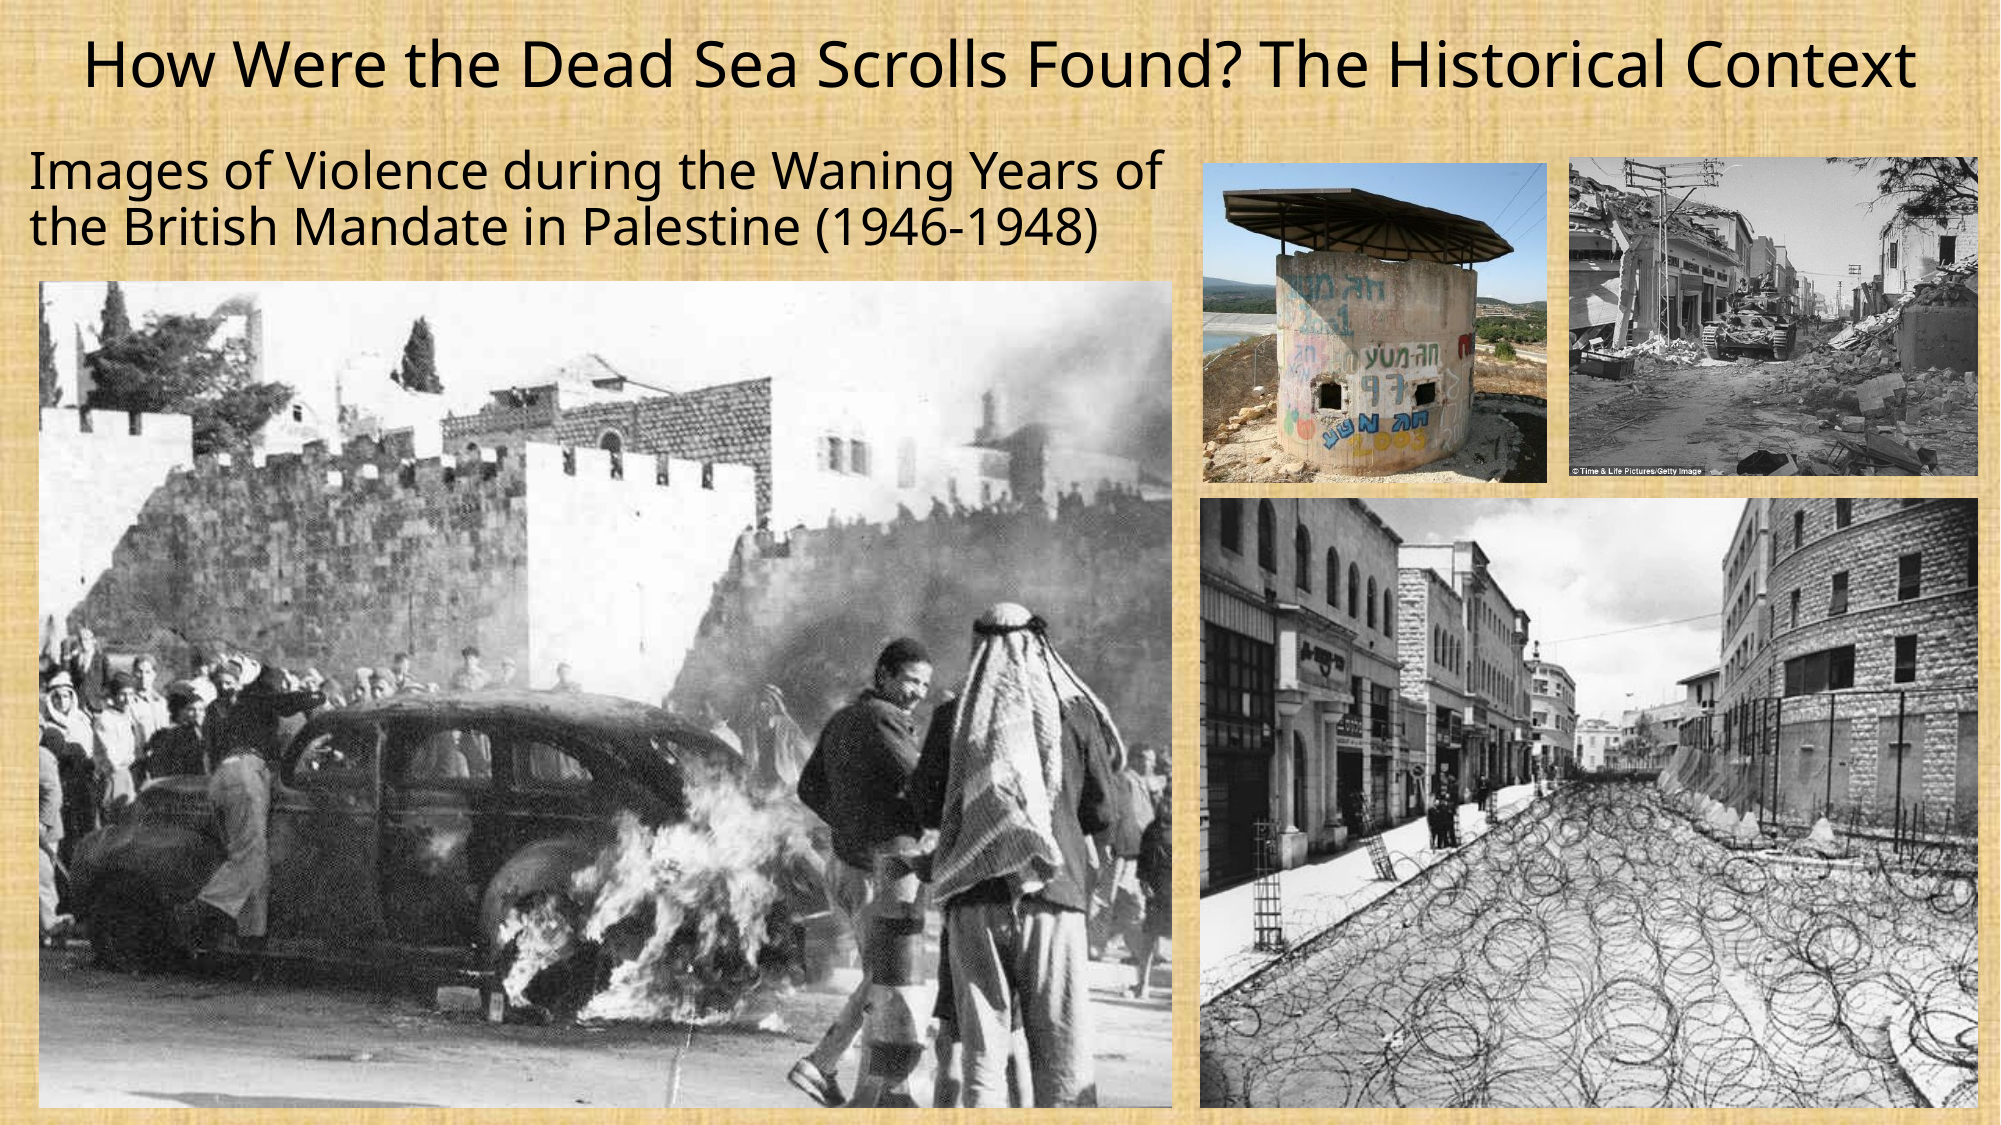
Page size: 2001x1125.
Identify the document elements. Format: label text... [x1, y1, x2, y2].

title How Were the Dead Sea Scrolls Found? The Historical Context [0, 0, 2000, 134]
list Images of Violence during the Waning Years of the British Mandate in Palestine (1946-1948) [14, 137, 1194, 278]
picture [0, 0, 2001, 1125]
